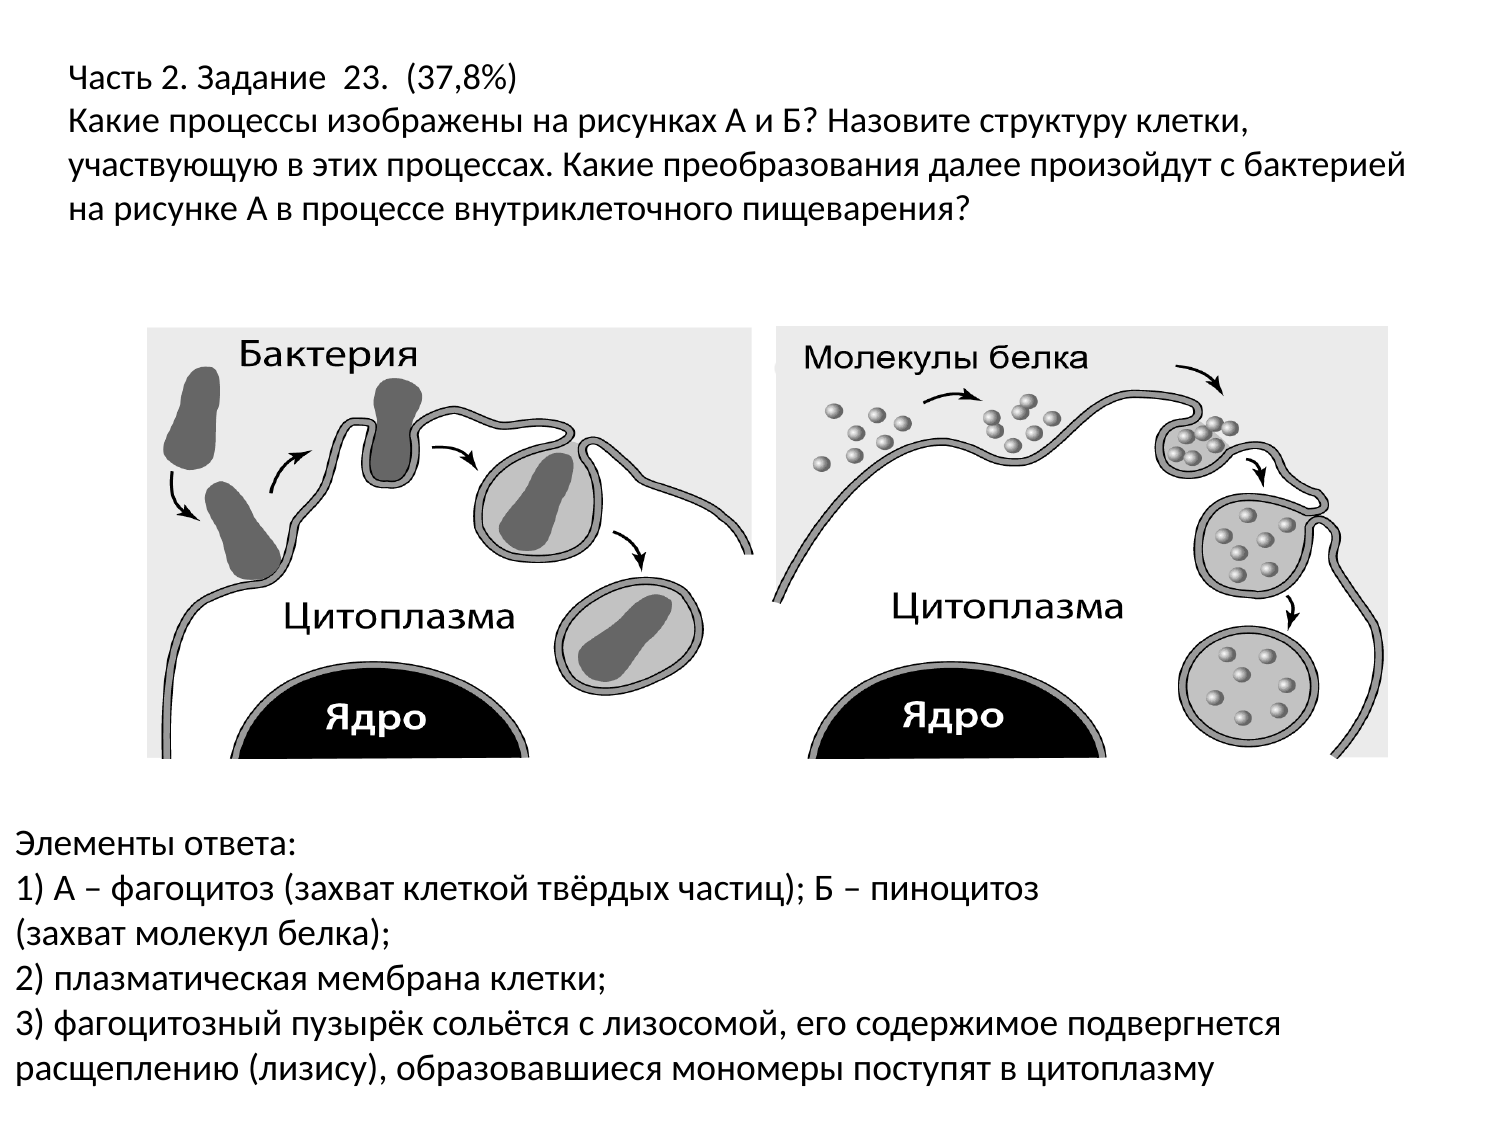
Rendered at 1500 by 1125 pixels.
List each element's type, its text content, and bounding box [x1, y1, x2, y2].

text_box Элементы ответа: 1) А – фагоцитоз (захват клеткой твёрдых частиц); Б – пиноцитоз (захват молекул белка); 2) плазматическая мембрана клетки; 3) фагоцитозный пузырёк сольётся с лизосомой, его содержимое подвергнется расщеплению (лизису), образовавшиеся мономеры поступят в цитоплазму [0, 810, 1500, 1125]
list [147, 325, 1389, 759]
title Часть 2. Задание 23. (37,8%) Какие процессы изображены на рисунках А и Б? Назовите структуру клетки, участвующую в этих процессах. Какие преобразования далее произойдут с бактерией на рисунке А в процессе внутриклеточного пищеварения? [53, 45, 1425, 279]
